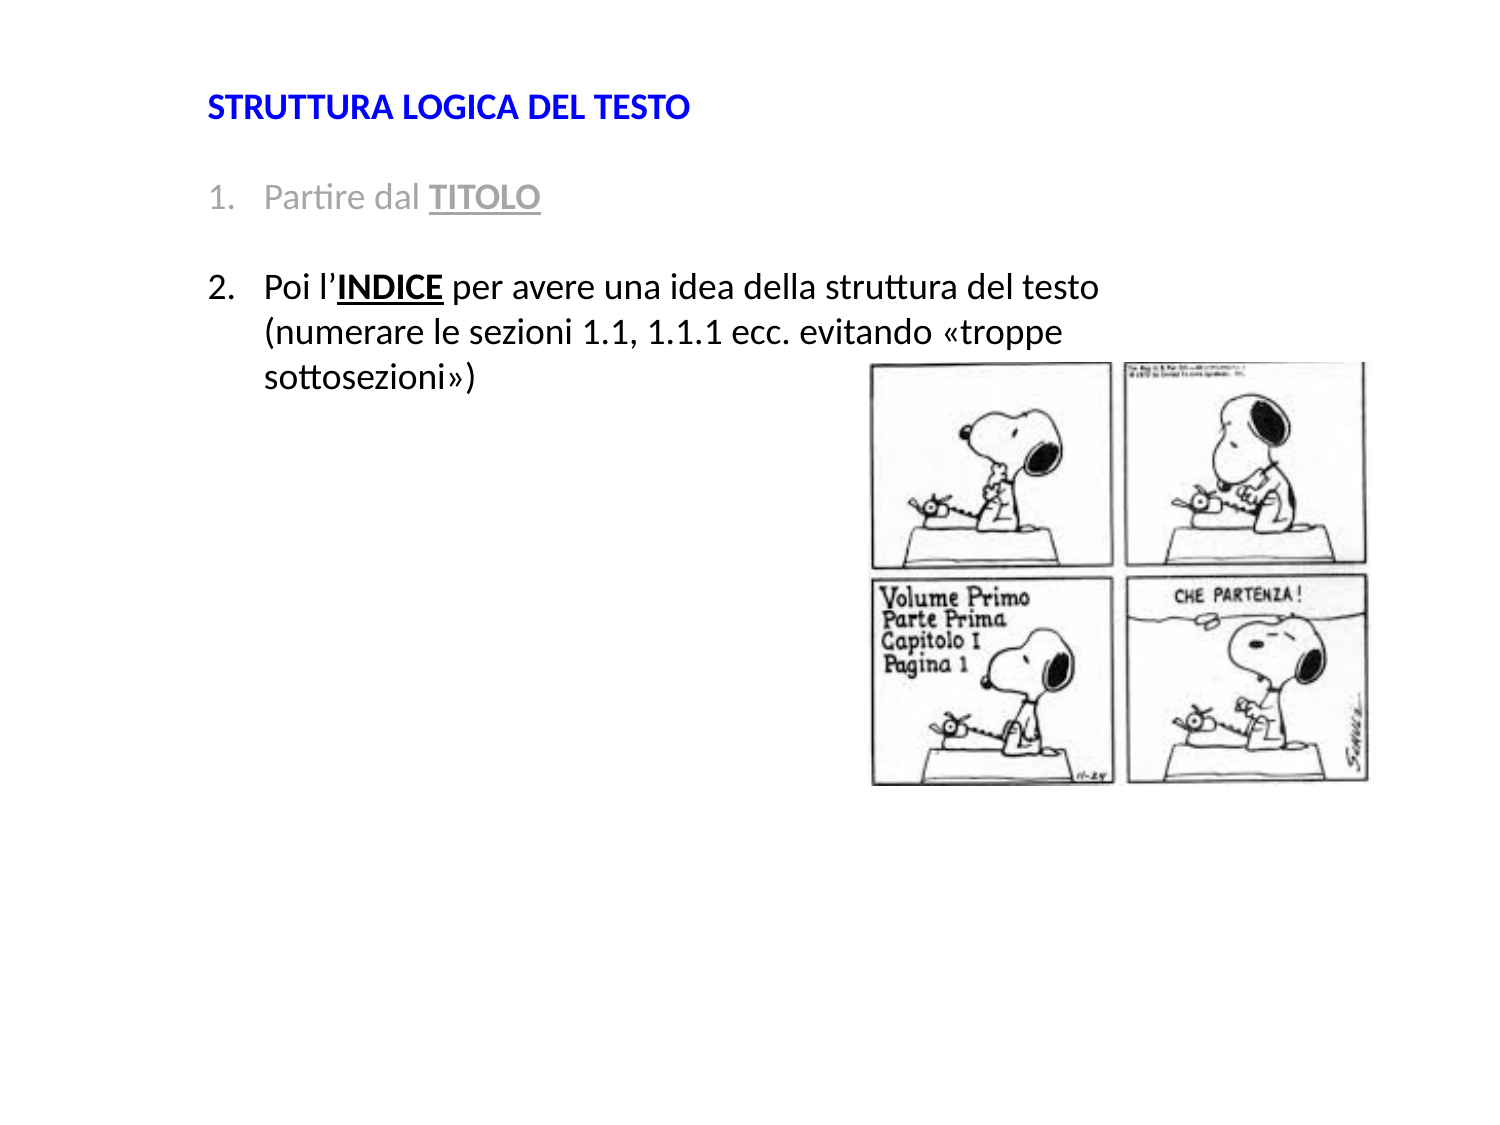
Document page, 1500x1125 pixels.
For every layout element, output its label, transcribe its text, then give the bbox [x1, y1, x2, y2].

picture [868, 362, 1371, 786]
text_box STRUTTURA LOGICA DEL TESTO Partire dal TITOLO Poi l’INDICE per avere una idea della struttura del testo (numerare le sezioni 1.1, 1.1.1 ecc. evitando «troppe sottosezioni») [192, 74, 1273, 450]
